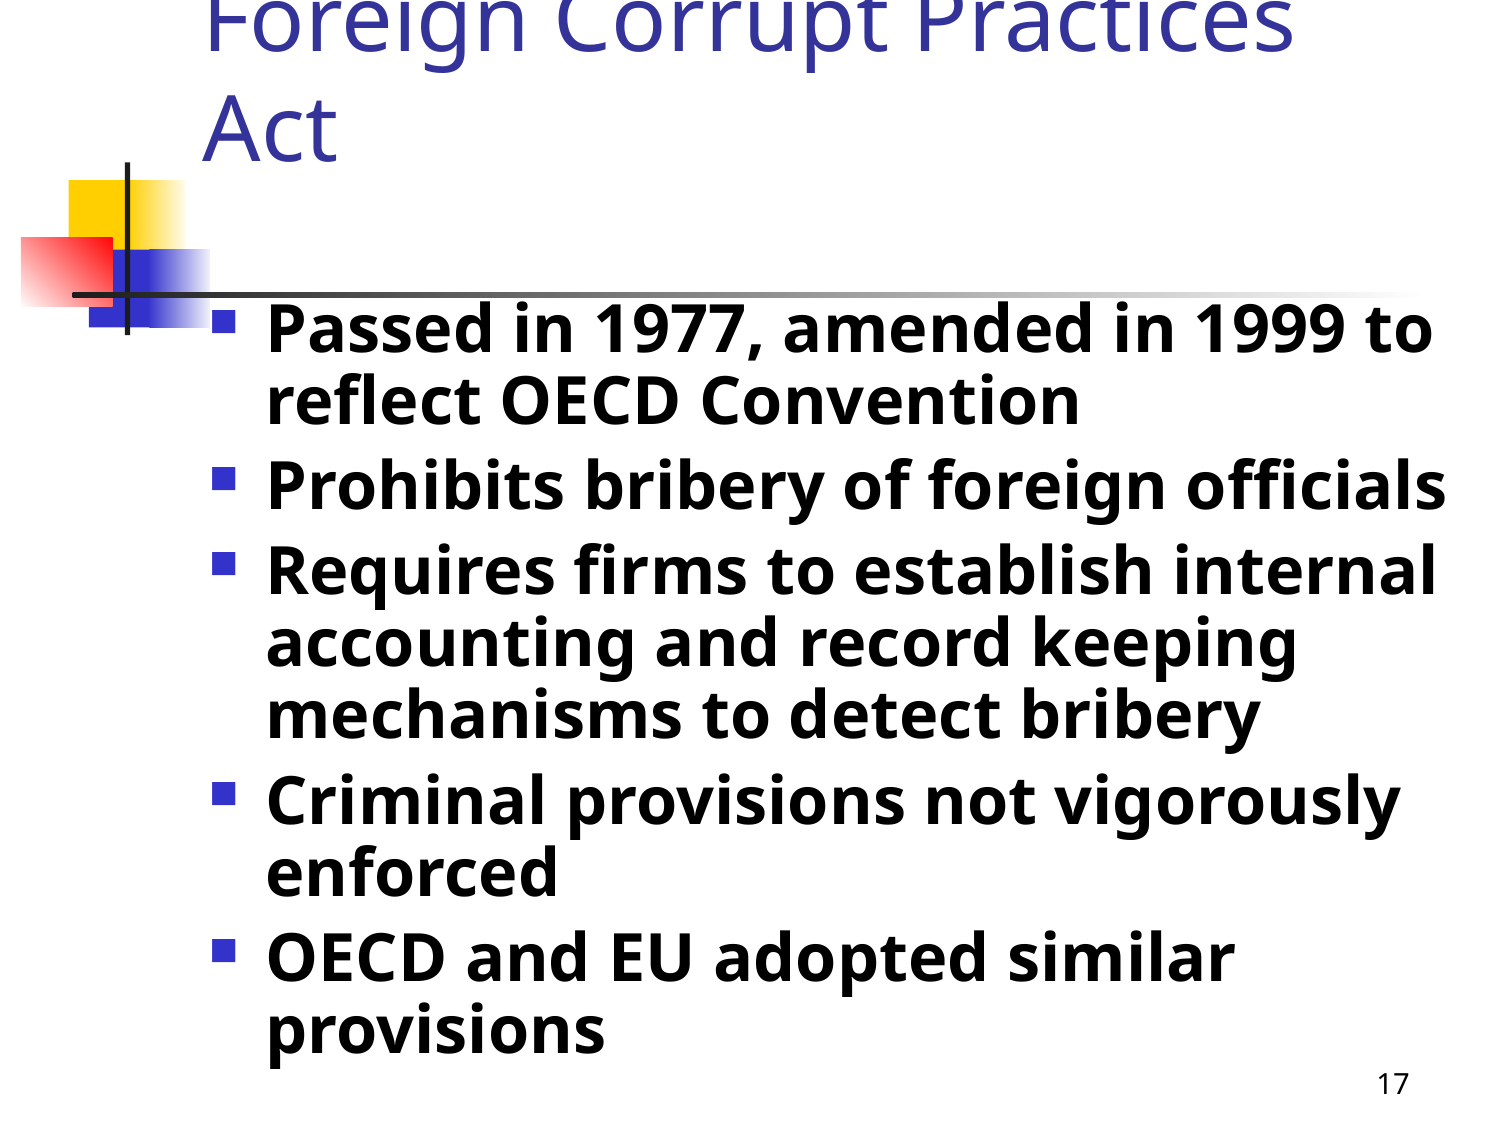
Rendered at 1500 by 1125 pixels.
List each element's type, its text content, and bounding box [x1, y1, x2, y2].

list Passed in 1977, amended in 1999 to reflect OECD Convention Prohibits bribery of foreign officials Requires firms to establish internal accounting and record keeping mechanisms to detect bribery Criminal provisions not vigorously enforced OECD and EU adopted similar provisions [193, 287, 1470, 1007]
title Foreign Corrupt Practices Act [187, 0, 1467, 188]
slide_number 17 [1112, 1037, 1426, 1113]
